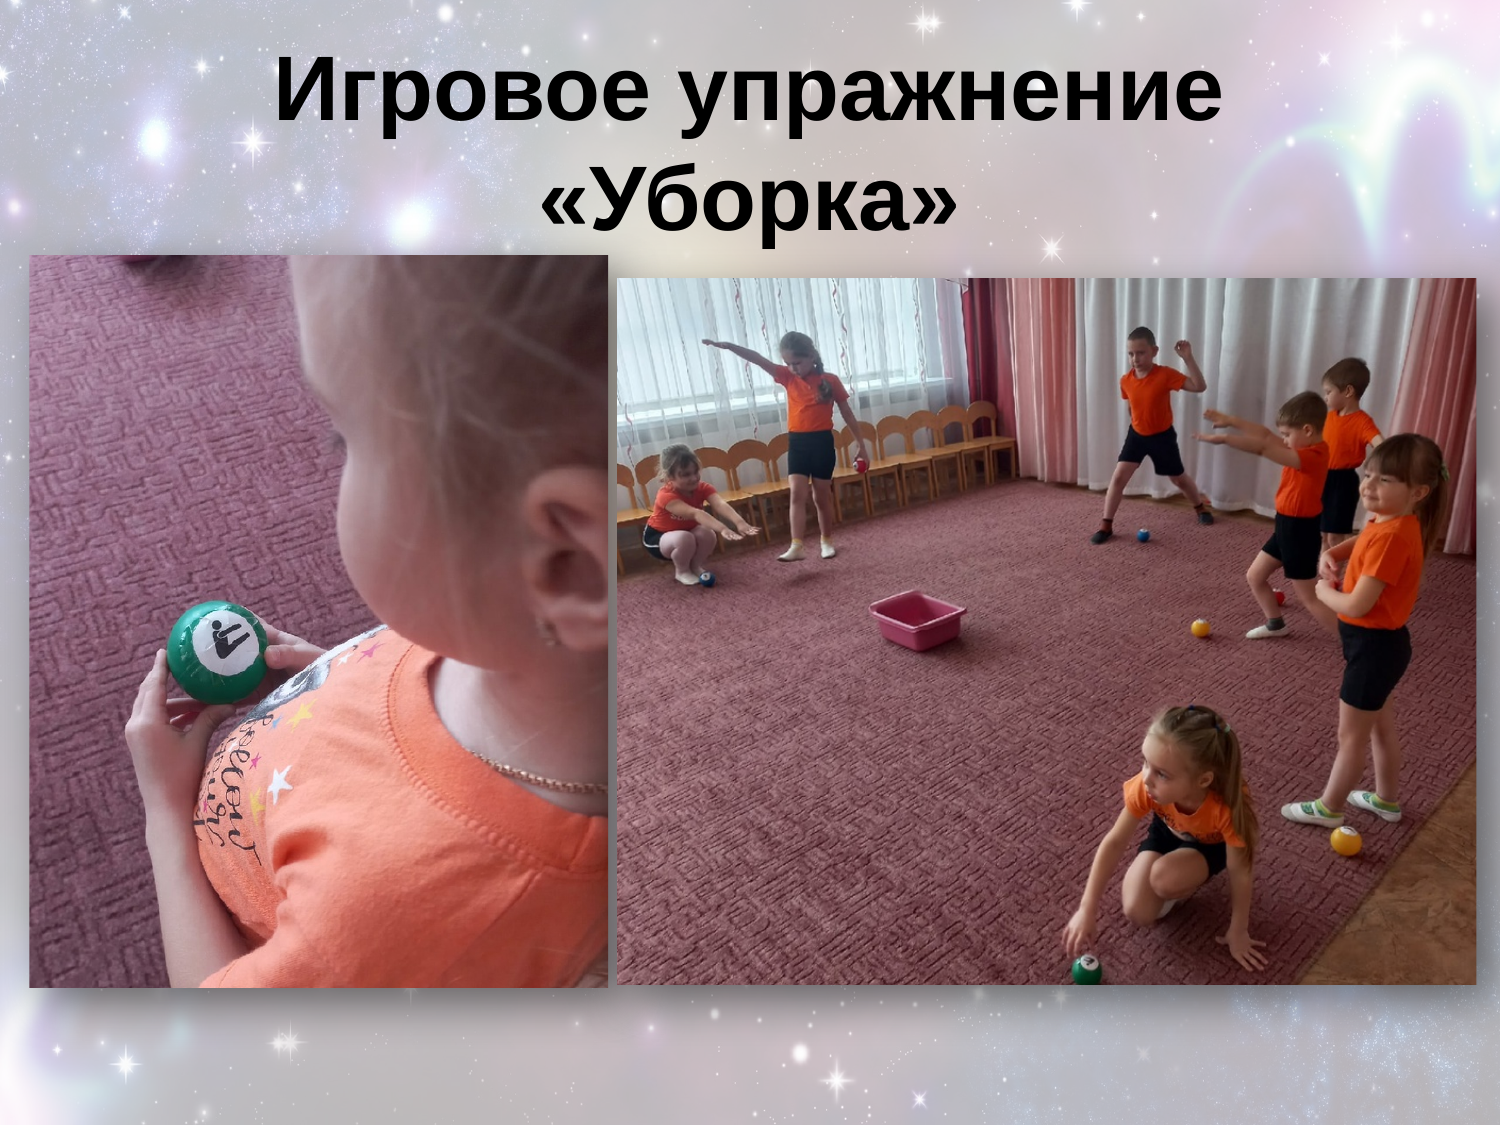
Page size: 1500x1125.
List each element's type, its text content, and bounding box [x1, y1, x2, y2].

title Игровое упражнение «Уборка» [75, 45, 1425, 233]
picture [29, 255, 609, 988]
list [584, 278, 1477, 985]
